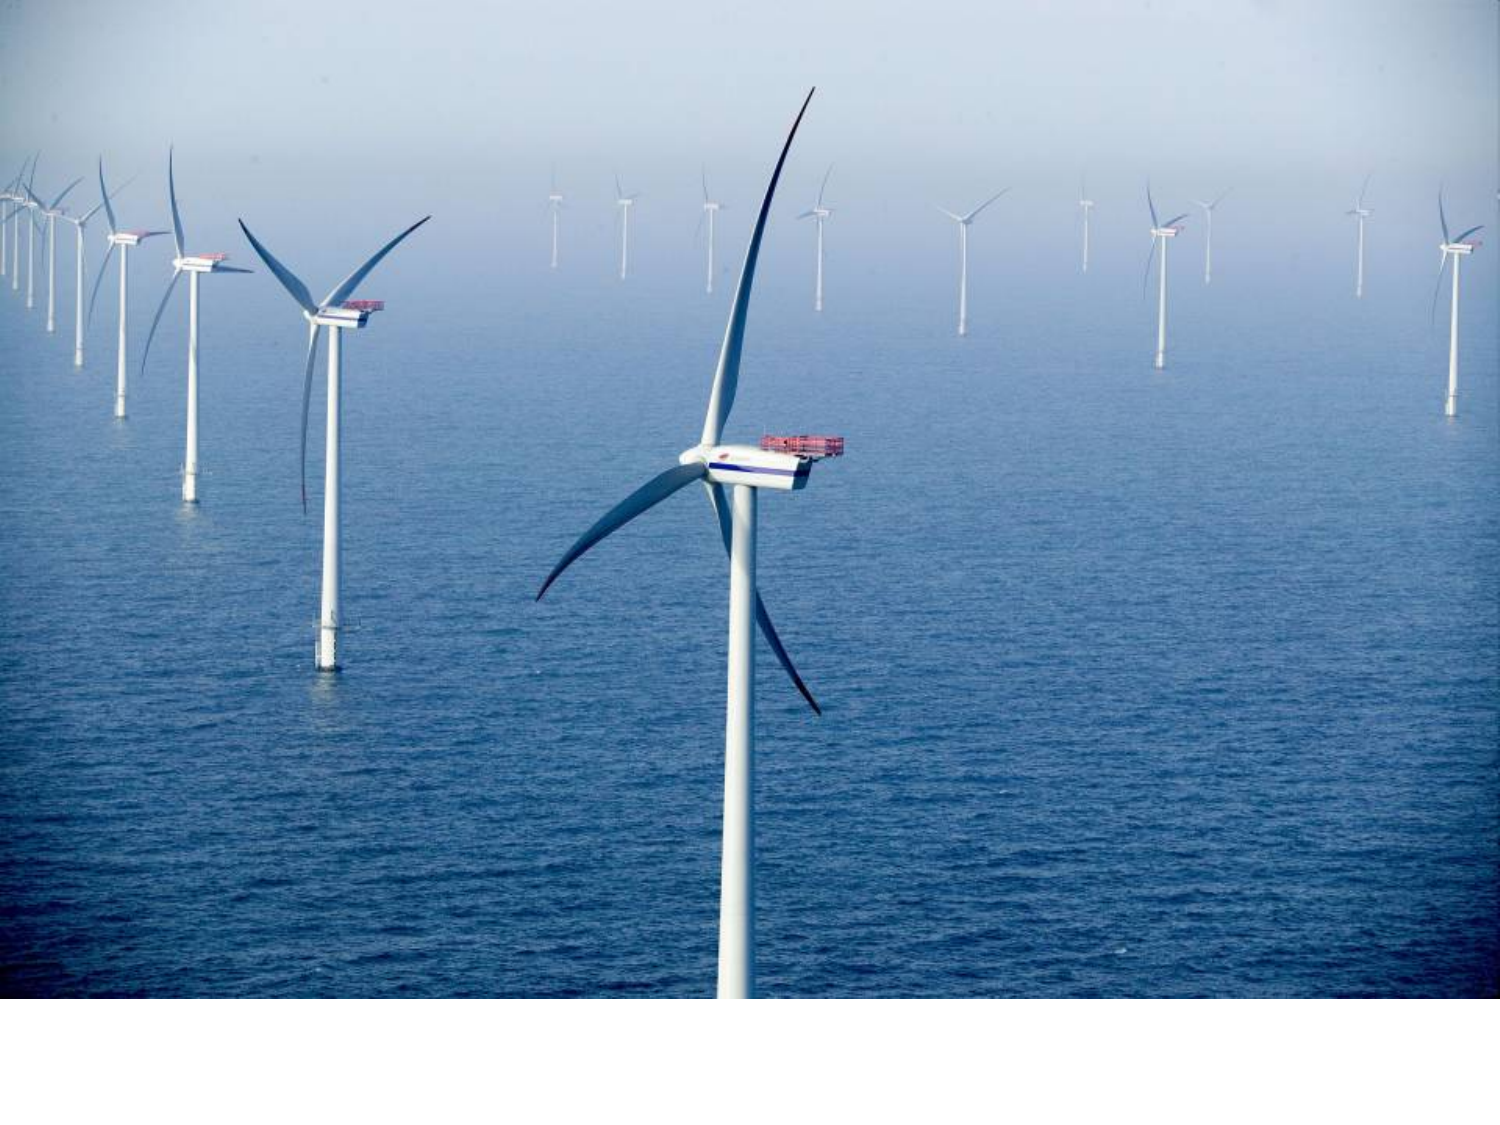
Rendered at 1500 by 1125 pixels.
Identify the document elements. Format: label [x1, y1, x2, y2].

picture [0, 0, 1500, 999]
